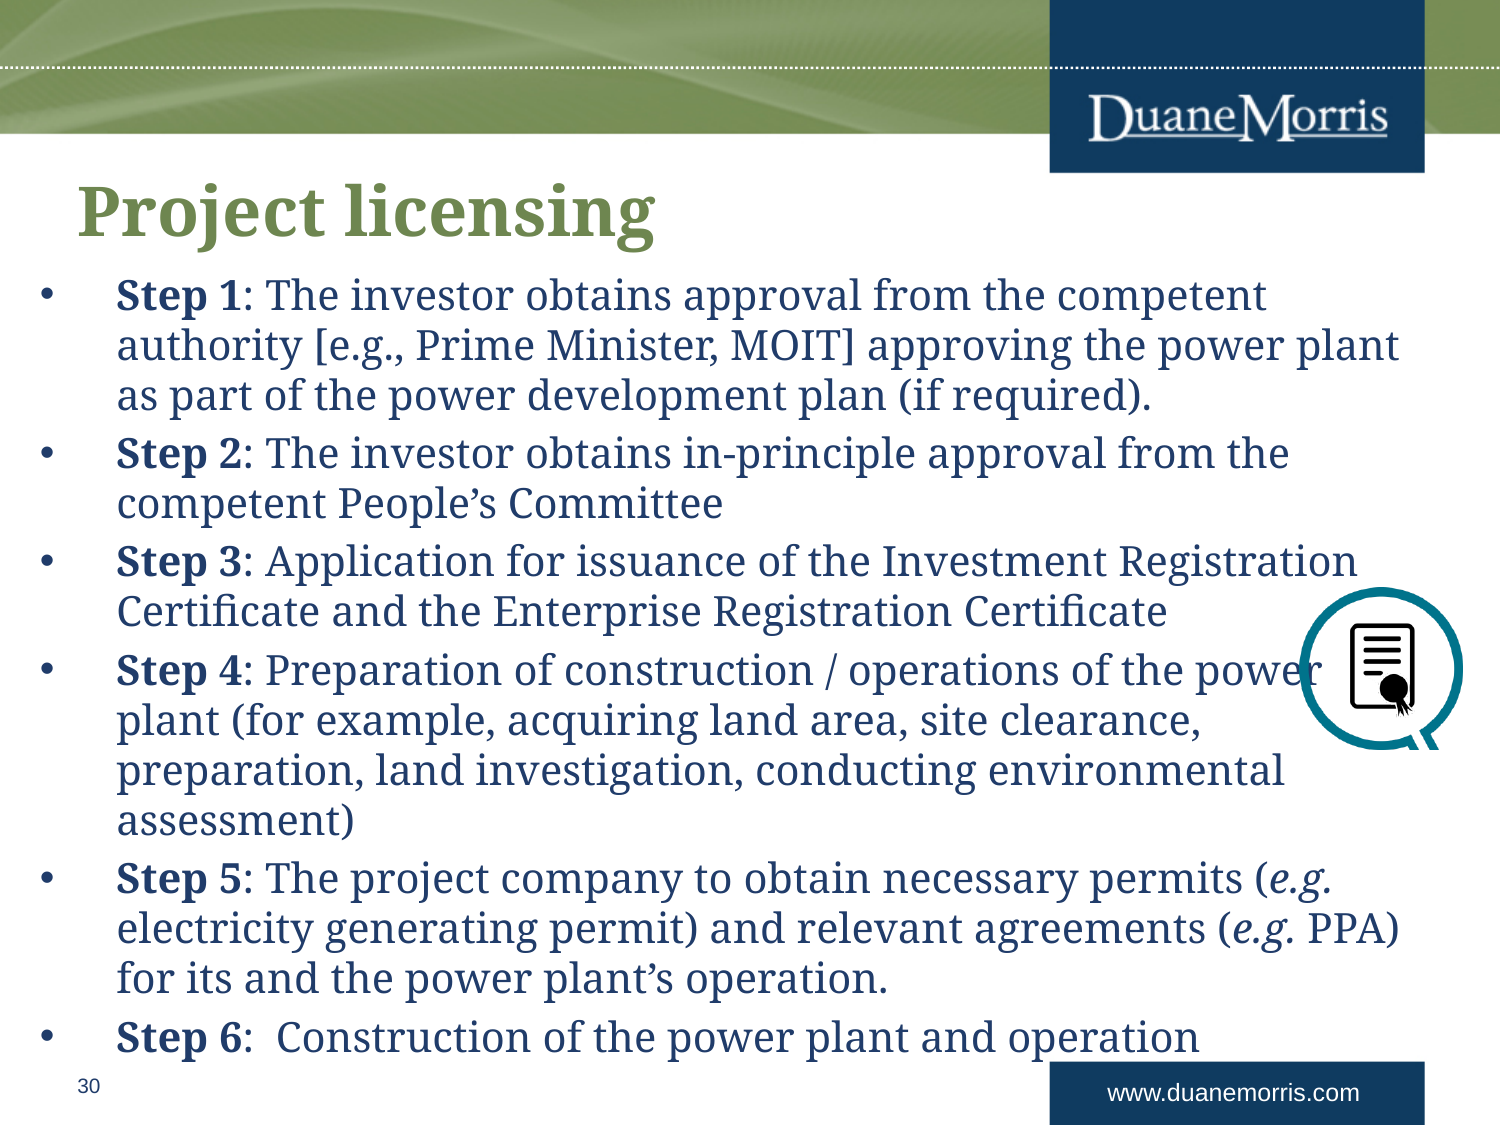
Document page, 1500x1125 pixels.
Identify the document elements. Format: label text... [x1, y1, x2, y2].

picture [0, 0, 1500, 1125]
list Step 1: The investor obtains approval from the competent authority [e.g., Prime Minister, MOIT] approving the power plant as part of the power development plan (if required). Step 2: The investor obtains in-principle approval from the competent People’s Committee Step 3: Application for issuance of the Investment Registration Certificate and the Enterprise Registration Certificate Step 4: Preparation of construction / operations of the power plant (for example, acquiring land area, site clearance, preparation, land investigation, conducting environmental assessment) Step 5: The project company to obtain necessary permits (e.g. electricity generating permit) and relevant agreements (e.g. PPA) for its and the power plant’s operation. Step 6: Construction of the power plant and operation [24, 260, 1433, 1051]
slide_number 30 [62, 1065, 413, 1125]
title Project licensing [62, 137, 1473, 281]
